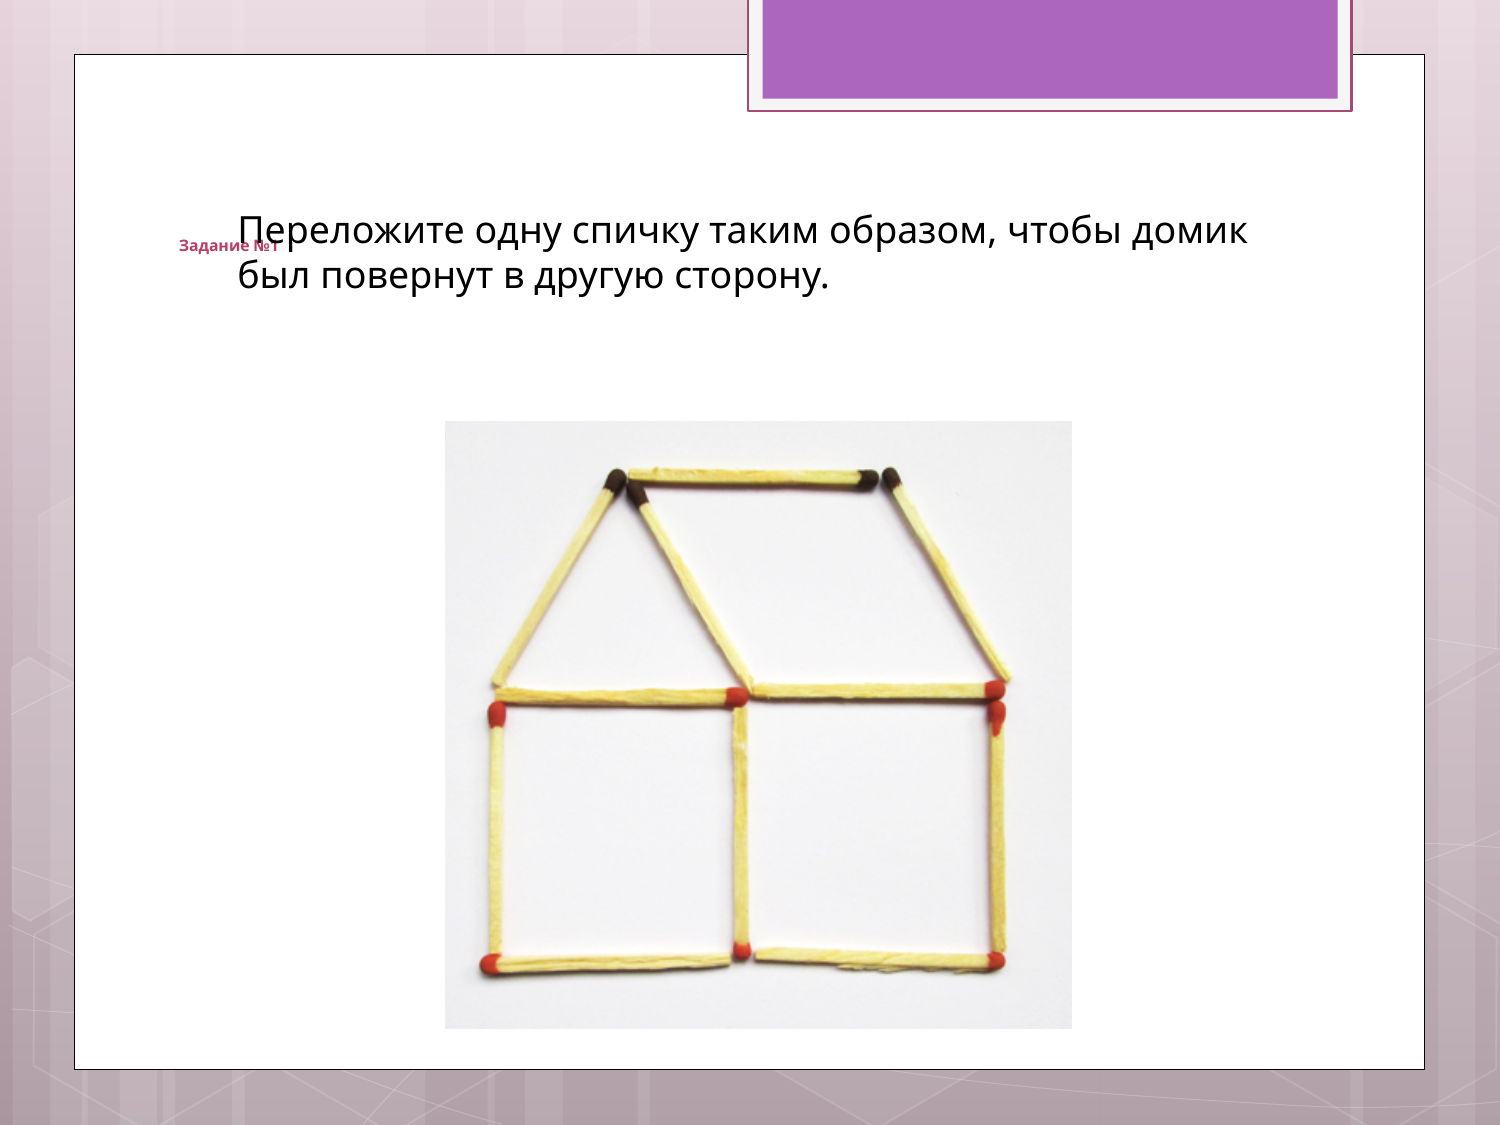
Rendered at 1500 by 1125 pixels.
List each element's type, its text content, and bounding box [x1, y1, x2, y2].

text_box Переложите одну спичку таким образом, чтобы домик был повернут в другую сторону. [222, 199, 1301, 349]
title Задание №1 [164, 93, 680, 282]
picture [445, 421, 1072, 1029]
